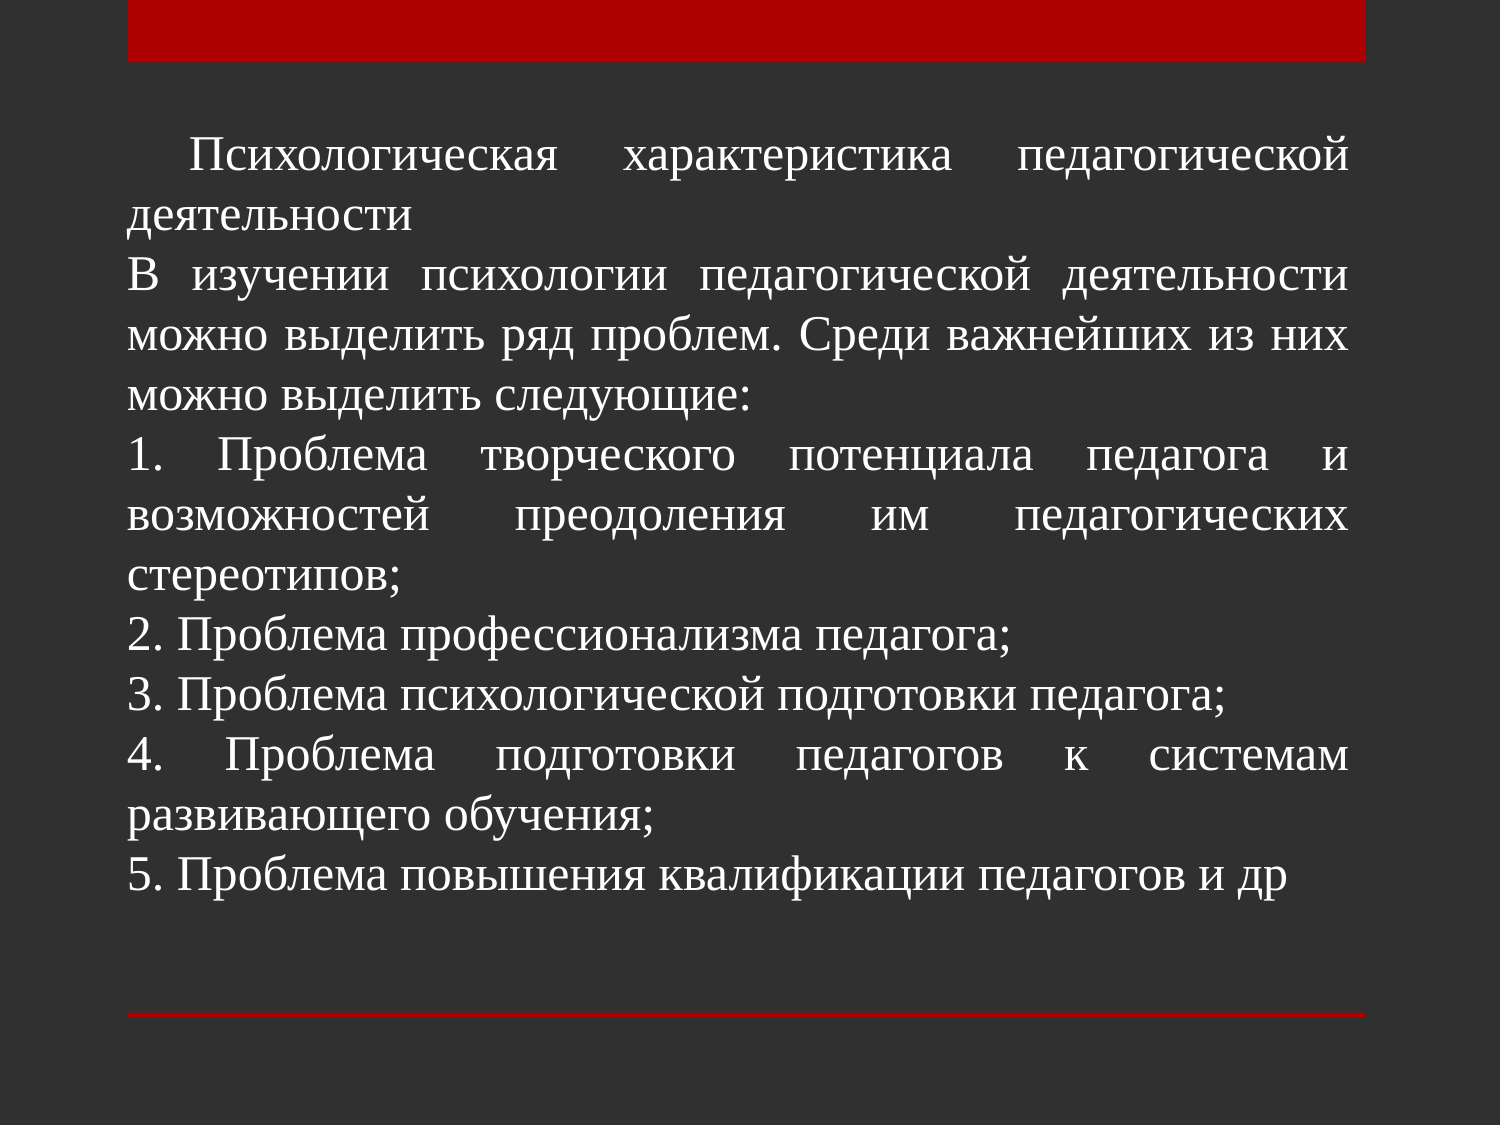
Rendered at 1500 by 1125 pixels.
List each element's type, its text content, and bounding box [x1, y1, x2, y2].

text_box Психологическая характеристика педагогической деятельности В изучении психологии педагогической деятельности можно выделить ряд проблем. Среди важнейших из них можно выделить следующие: 1. Проблема творческого потенциала педагога и возможностей преодоления им педагогических стереотипов; 2. Проблема профессионализма педагога; 3. Проблема психологической подготовки педагога; 4. Проблема подготовки педагогов к системам развивающего обучения; 5. Проблема повышения квалификации педагогов и др [112, 113, 1365, 909]
